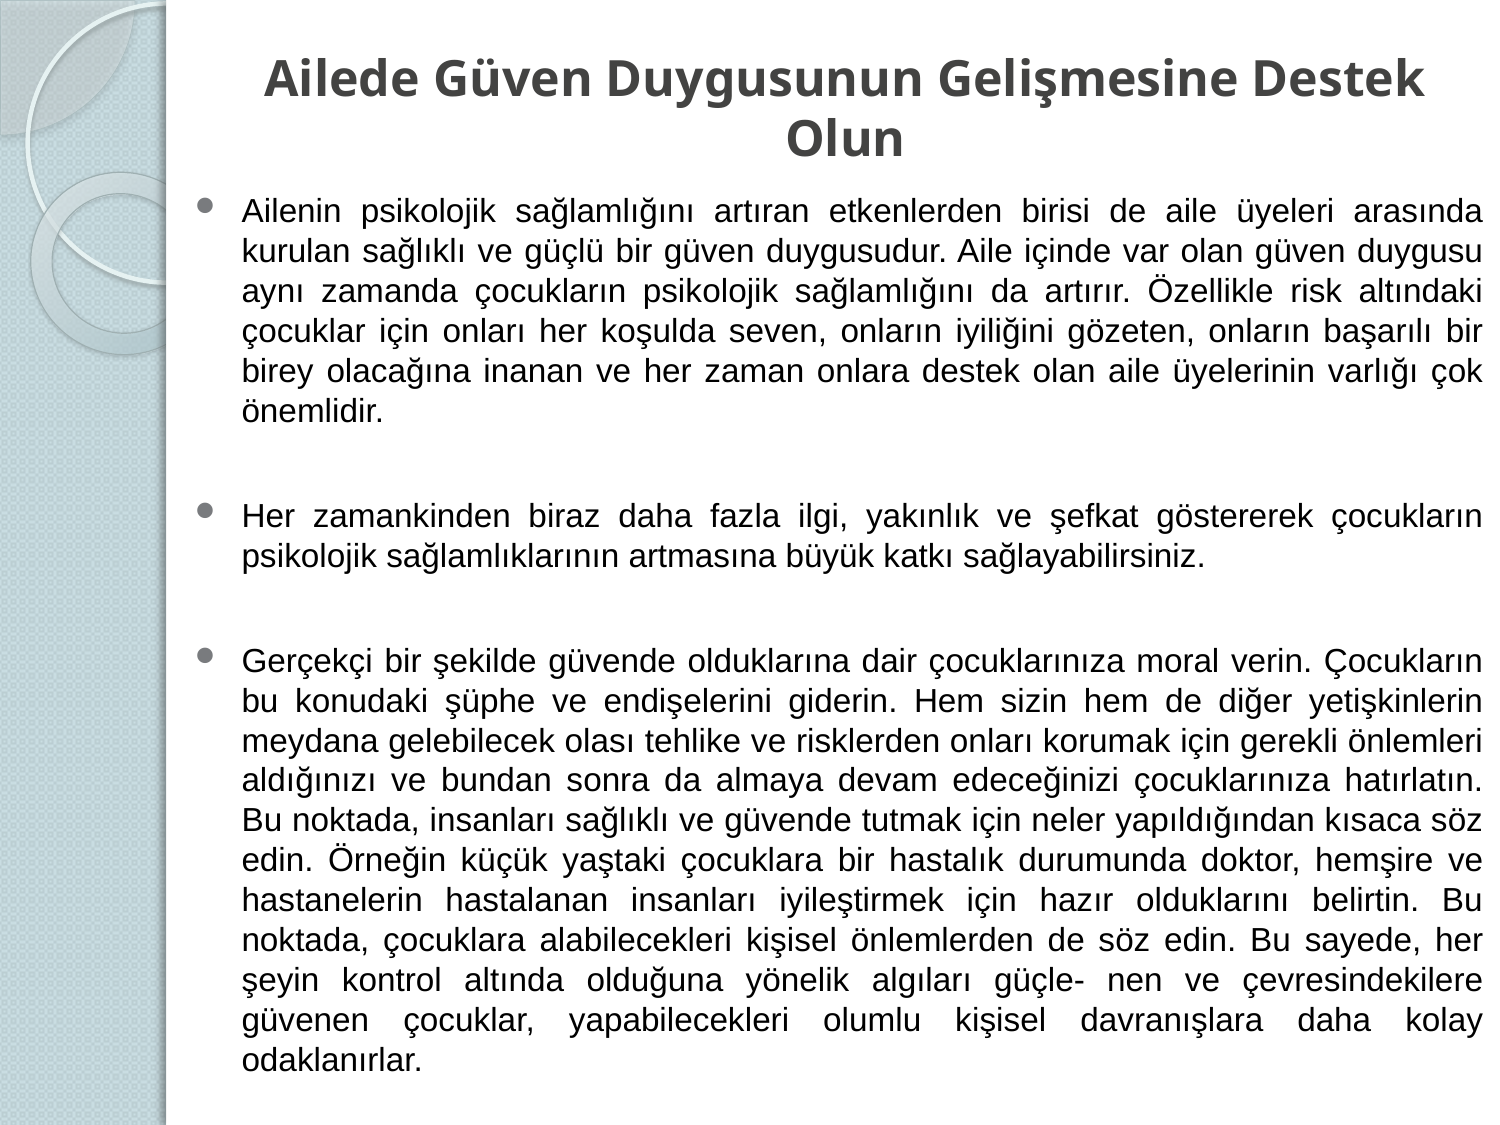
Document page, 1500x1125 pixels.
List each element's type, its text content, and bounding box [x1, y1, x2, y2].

title Ailede Güven Duygusunun Gelişmesine Destek Olun [230, 30, 1461, 182]
list Ailenin psikolojik sağlamlığını artıran etkenlerden birisi de aile üyeleri arasında kurulan sağlıklı ve güçlü bir güven duygusudur. Aile içinde var olan güven duygusu aynı zamanda çocukların psikolojik sağlamlığını da artırır. Özellikle risk altındaki çocuklar için onları her koşulda seven, onların iyiliğini gözeten, onların başarılı bir birey olacağına inanan ve her zaman onlara destek olan aile üyelerinin varlığı çok önemlidir. Her zamankinden biraz daha fazla ilgi, yakınlık ve şefkat göstererek çocukların psikolojik sağlamlıklarının artmasına büyük katkı sağlayabilirsiniz. Gerçekçi bir şekilde güvende olduklarına dair çocuklarınıza moral verin. Çocukların bu konudaki şüphe ve endişelerini giderin. Hem sizin hem de diğer yetişkinlerin meydana gelebilecek olası tehlike ve risklerden onları korumak için gerekli önlemleri aldığınızı ve bundan sonra da almaya devam edeceğinizi çocuklarınıza hatırlatın. Bu noktada, insanları sağlıklı ve güvende tutmak için neler yapıldığından kısaca söz edin. Örneğin küçük yaştaki çocuklara bir hastalık durumunda doktor, hemşire ve hastanelerin hastalanan insanları iyileştirmek için hazır olduklarını belirtin. Bu noktada, çocuklara alabilecekleri kişisel önlemlerden de söz edin. Bu sayede, her şeyin kontrol altında olduğuna yönelik algıları güçle- nen ve çevresindekilere güvenen çocuklar, yapabilecekleri olumlu kişisel davranışlara daha kolay odaklanırlar. [166, 182, 1500, 1094]
